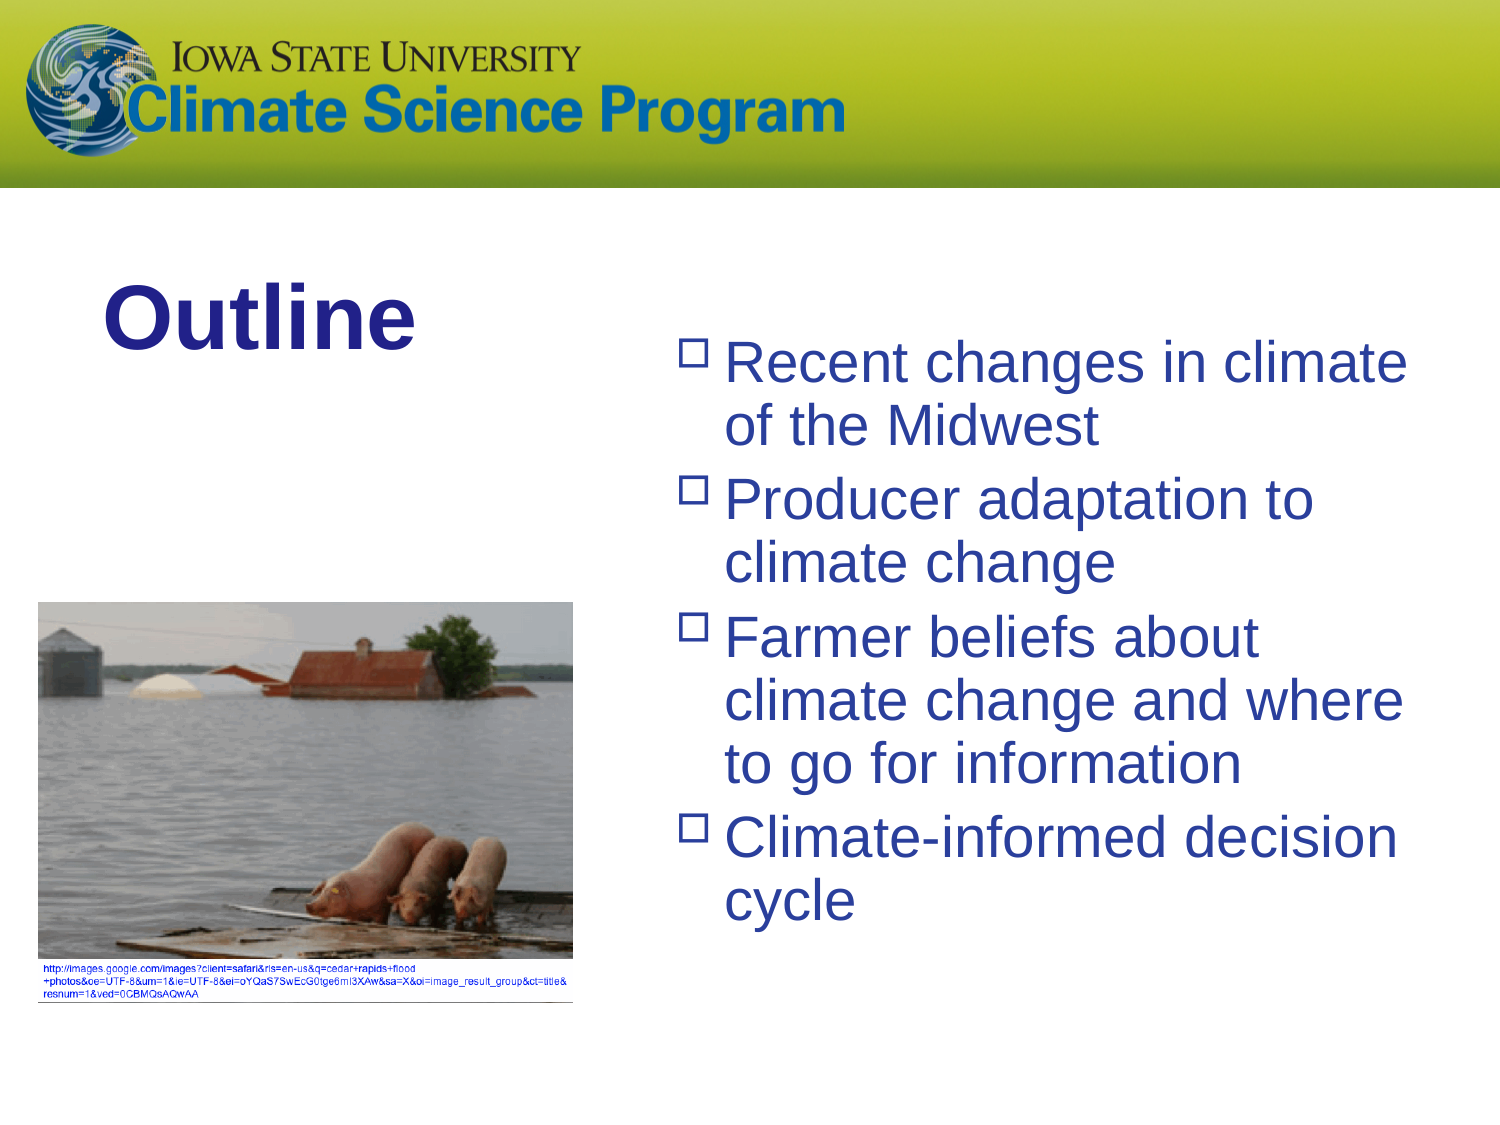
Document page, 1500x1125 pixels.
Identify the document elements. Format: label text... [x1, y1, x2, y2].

list Recent changes in climate of the Midwest Producer adaptation to climate change Farmer beliefs about climate change and where to go for information Climate-informed decision cycle [652, 324, 1468, 1032]
title Outline [87, 187, 1363, 375]
picture [0, 602, 684, 1003]
picture [0, 0, 1500, 188]
